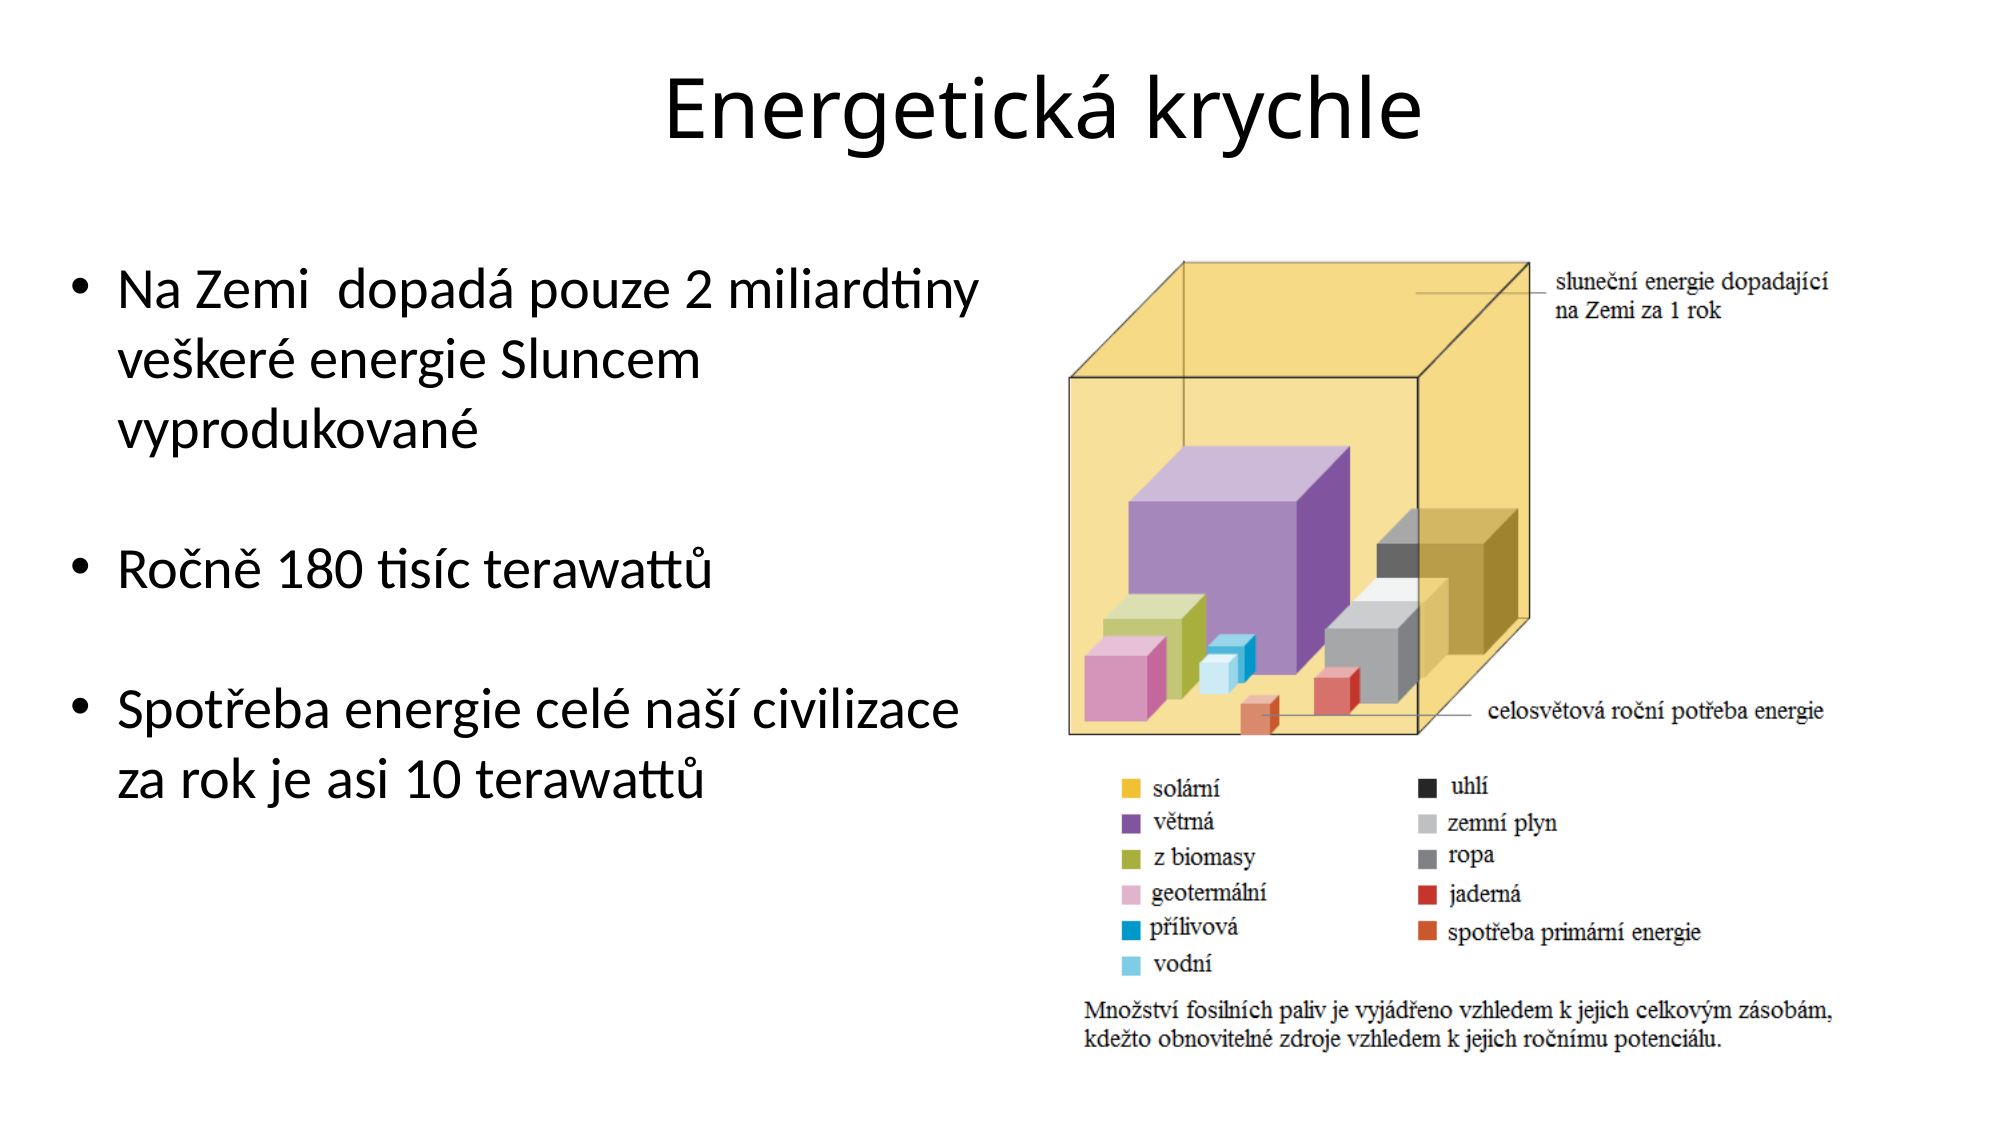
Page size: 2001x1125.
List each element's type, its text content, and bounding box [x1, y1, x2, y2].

text_box Na Zemi dopadá pouze 2 miliardtiny veškeré energie Sluncem vyprodukované Ročně 180 tisíc terawattů Spotřeba energie celé naší civilizace za rok je asi 10 terawattů [55, 243, 1018, 818]
text_box Energetická krychle [647, 47, 1469, 163]
picture [1058, 250, 1848, 1062]
